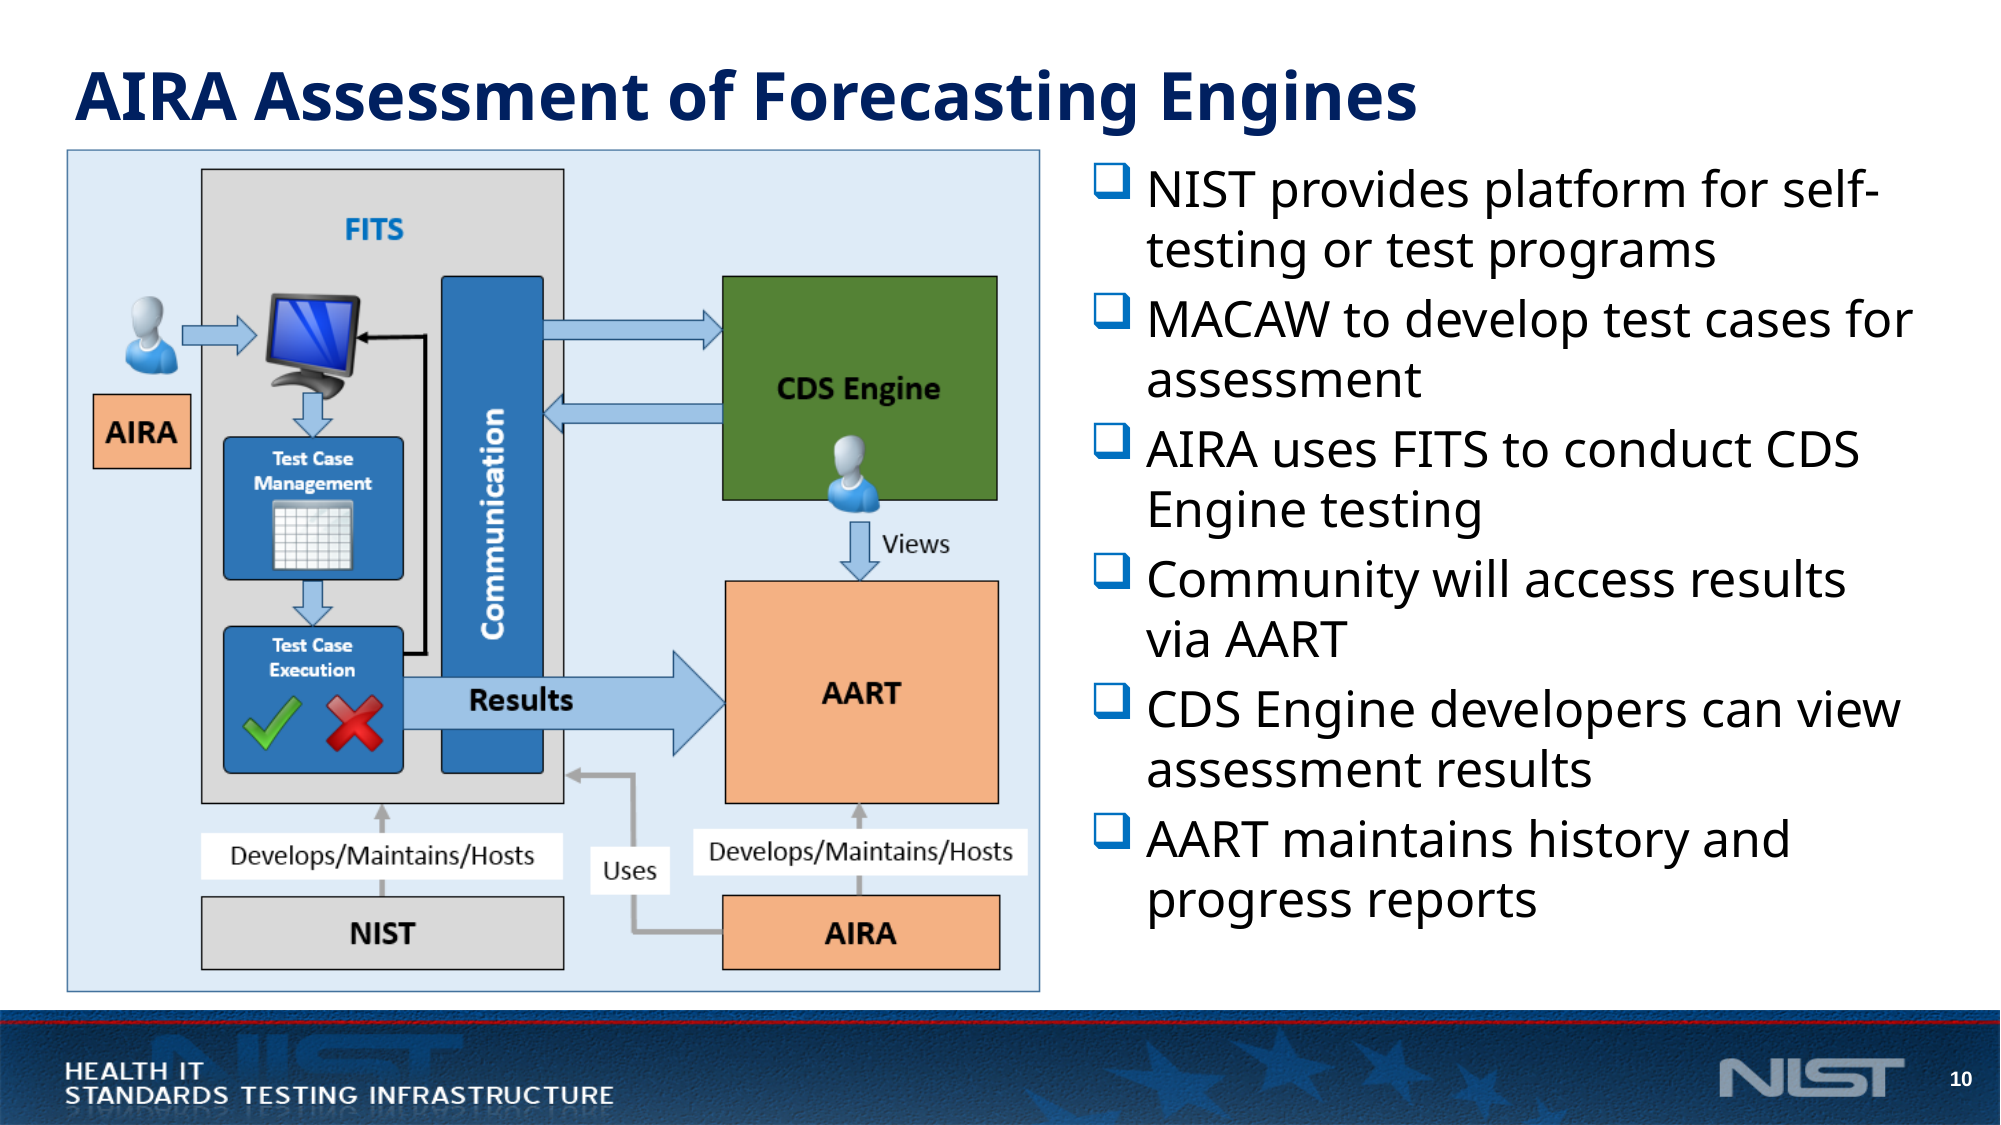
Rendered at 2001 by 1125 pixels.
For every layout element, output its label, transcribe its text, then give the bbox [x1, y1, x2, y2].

picture [60, 140, 1051, 1002]
title AIRA Assessment of Forecasting Engines [60, 45, 1861, 142]
picture [0, 1010, 2000, 1125]
list NIST provides platform for self-testing or test programs MACAW to develop test cases for assessment AIRA uses FITS to conduct CDS Engine testing Community will access results via AART CDS Engine developers can view assessment results AART maintains history and progress reports [1074, 149, 1938, 988]
